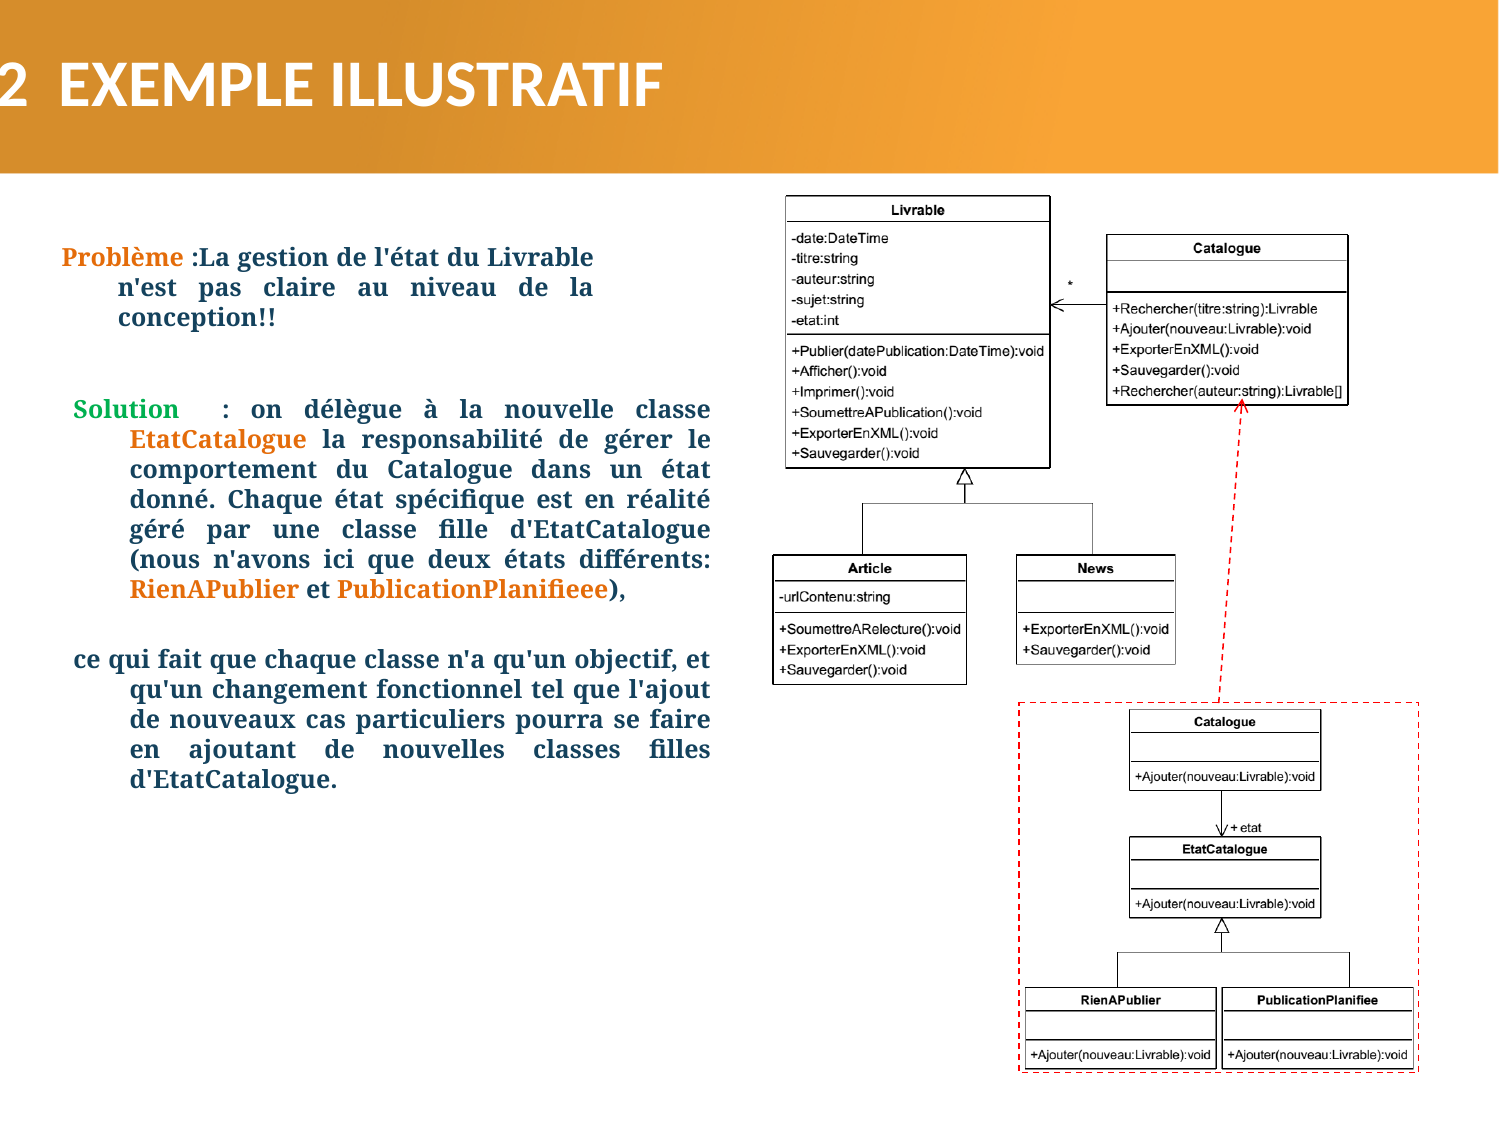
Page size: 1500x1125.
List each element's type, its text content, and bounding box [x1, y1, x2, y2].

text_box 3.2 EXEMPLE ILLUSTRATIF [0, 32, 830, 128]
text_box Solution : on délègue à la nouvelle classe EtatCatalogue la responsabilité de gérer le comportement du Catalogue dans un état donné. Chaque état spécifique est en réalité géré par une classe fille d'EtatCatalogue (nous n'avons ici que deux états différents: RienAPublier et PublicationPlanifieee), ce qui fait que chaque classe n'a qu'un objectif, et qu'un changement fonctionnel tel que l'ajout de nouveaux cas particuliers pourra se faire en ajoutant de nouvelles classes filles d'EtatCatalogue. [58, 386, 727, 871]
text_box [1077, 538, 1383, 563]
text_box Problème :La gestion de l'état du Livrable n'est pas claire au niveau de la conception!! [46, 234, 610, 374]
picture [0, 0, 1500, 1125]
